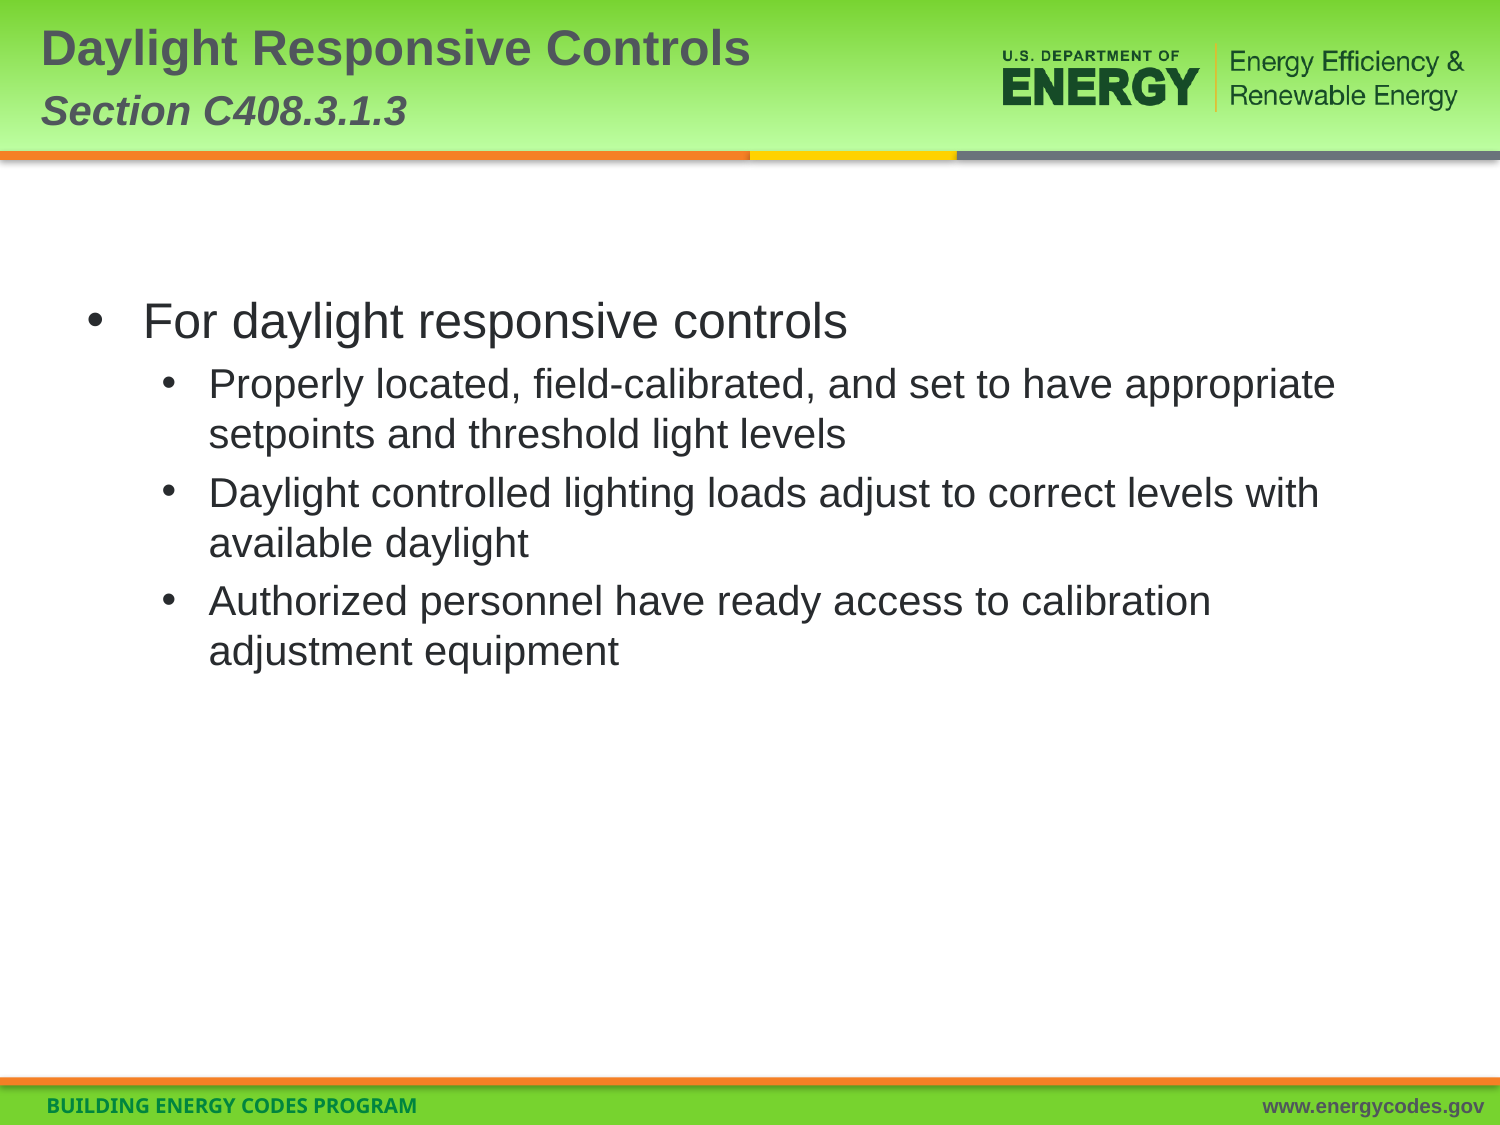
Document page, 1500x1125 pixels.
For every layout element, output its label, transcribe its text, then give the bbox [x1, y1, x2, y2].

picture [1003, 43, 1465, 112]
list For daylight responsive controls Properly located, field-calibrated, and set to have appropriate setpoints and threshold light levels Daylight controlled lighting loads adjust to correct levels with available daylight Authorized personnel have ready access to calibration adjustment equipment [71, 226, 1422, 1027]
title Daylight Responsive Controls Section C408.3.1.3 [25, 0, 959, 152]
